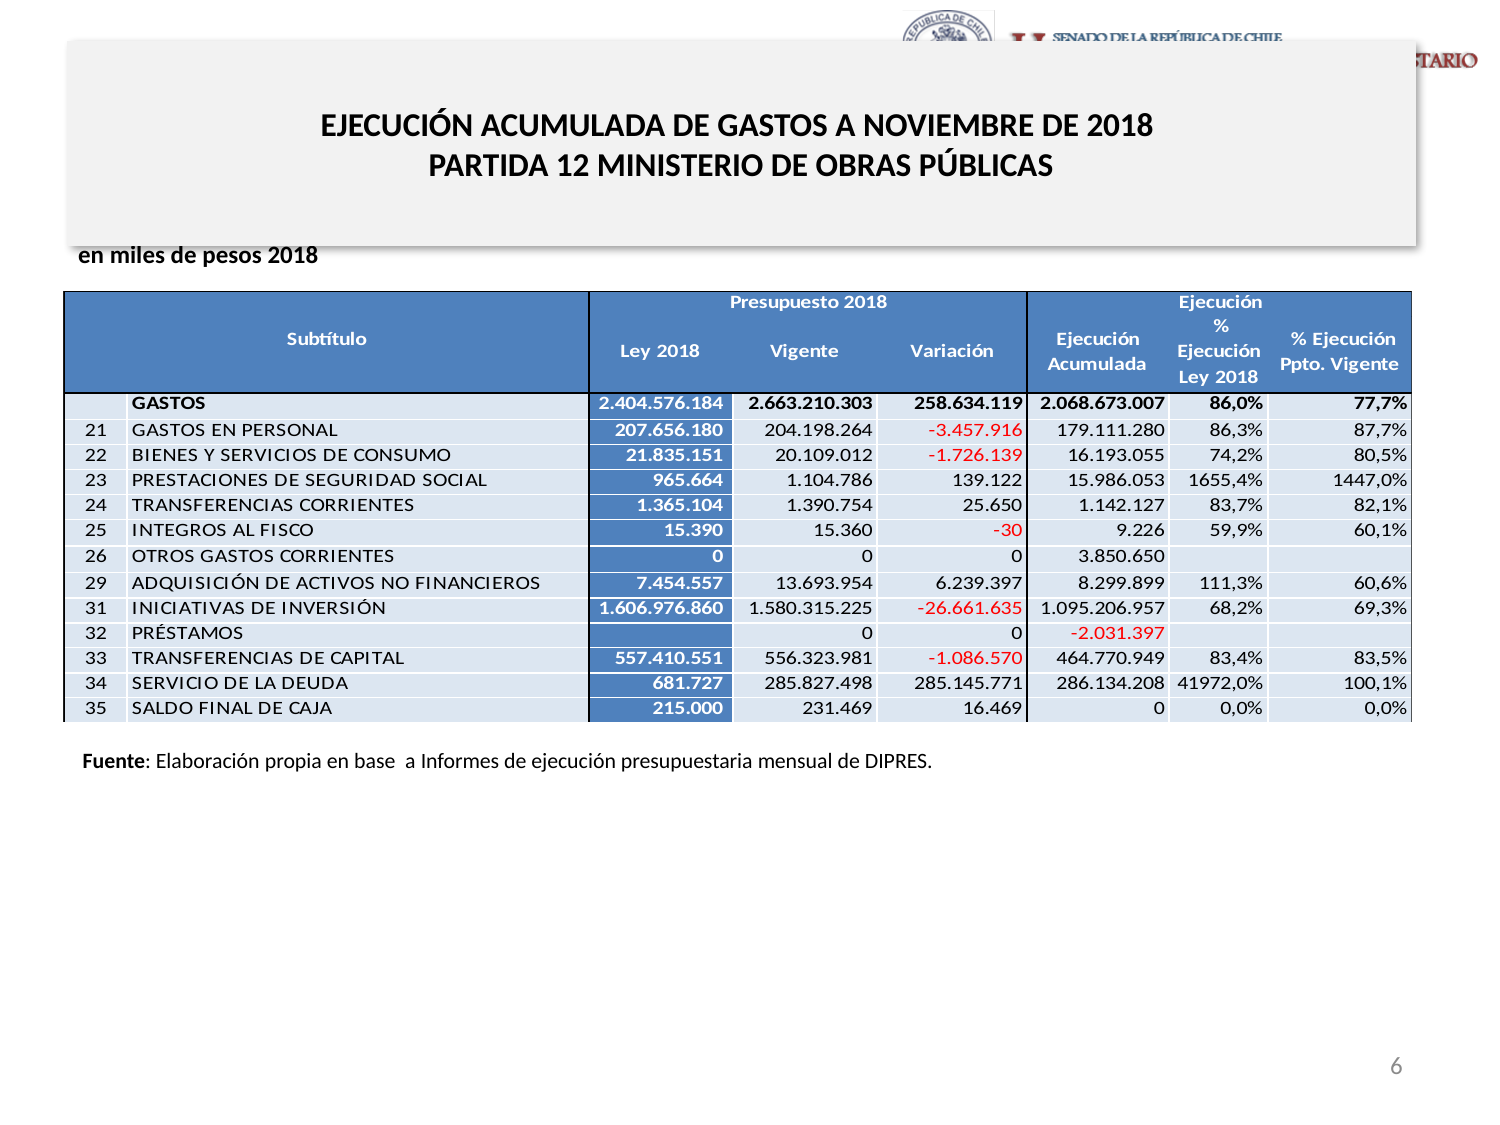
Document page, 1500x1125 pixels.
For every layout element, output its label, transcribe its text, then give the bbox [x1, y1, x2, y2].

slide_number 6 [1067, 1035, 1418, 1095]
title EJECUCIÓN ACUMULADA DE GASTOS A NOVIEMBRE DE 2018 PARTIDA 12 MINISTERIO DE OBRAS PÚBLICAS [67, 41, 1415, 246]
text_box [63, 290, 1414, 724]
text_box en miles de pesos 2018 [63, 231, 1414, 290]
footer Fuente: Elaboración propia en base a Informes de ejecución presupuestaria mensual de DIPRES. [67, 738, 1447, 799]
picture [902, 6, 1500, 120]
